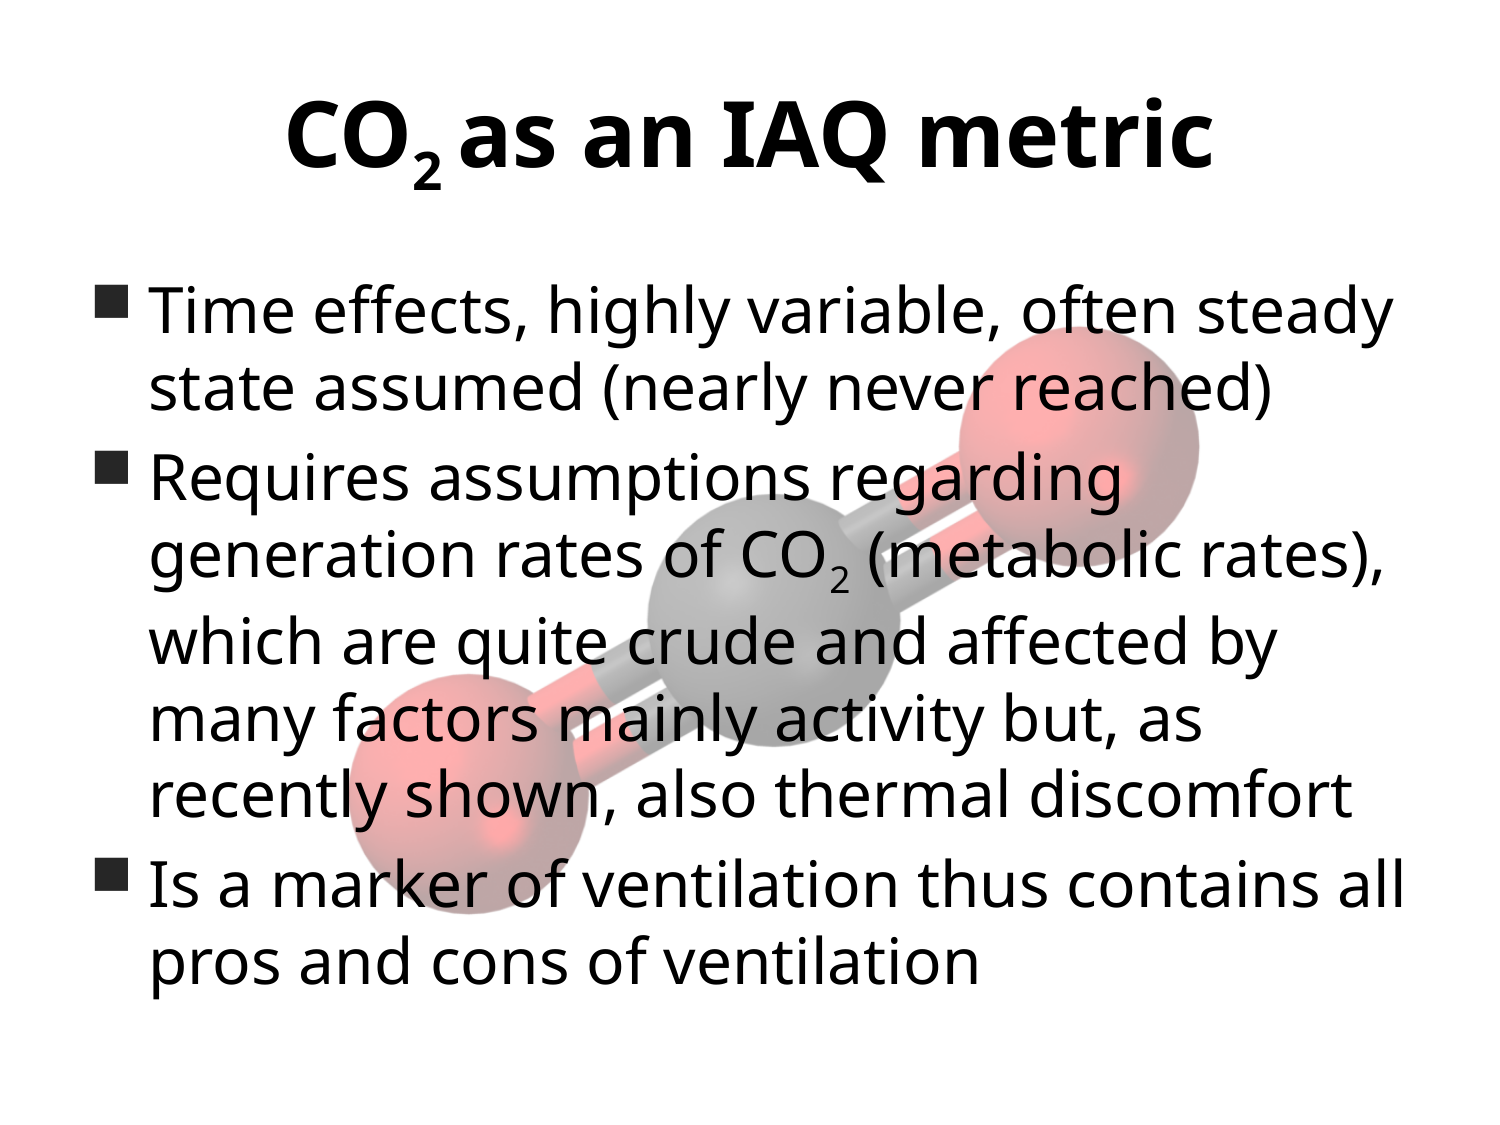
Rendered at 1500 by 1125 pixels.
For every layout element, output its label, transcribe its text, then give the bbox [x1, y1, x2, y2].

list Time effects, highly variable, often steady state assumed (nearly never reached) Requires assumptions regarding generation rates of CO2 (metabolic rates), which are quite crude and affected by many factors mainly activity but, as recently shown, also thermal discomfort Is a marker of ventilation thus contains all pros and cons of ventilation [75, 262, 1425, 1052]
title CO2 as an IAQ metric [0, 45, 1500, 233]
picture [318, 297, 1229, 944]
